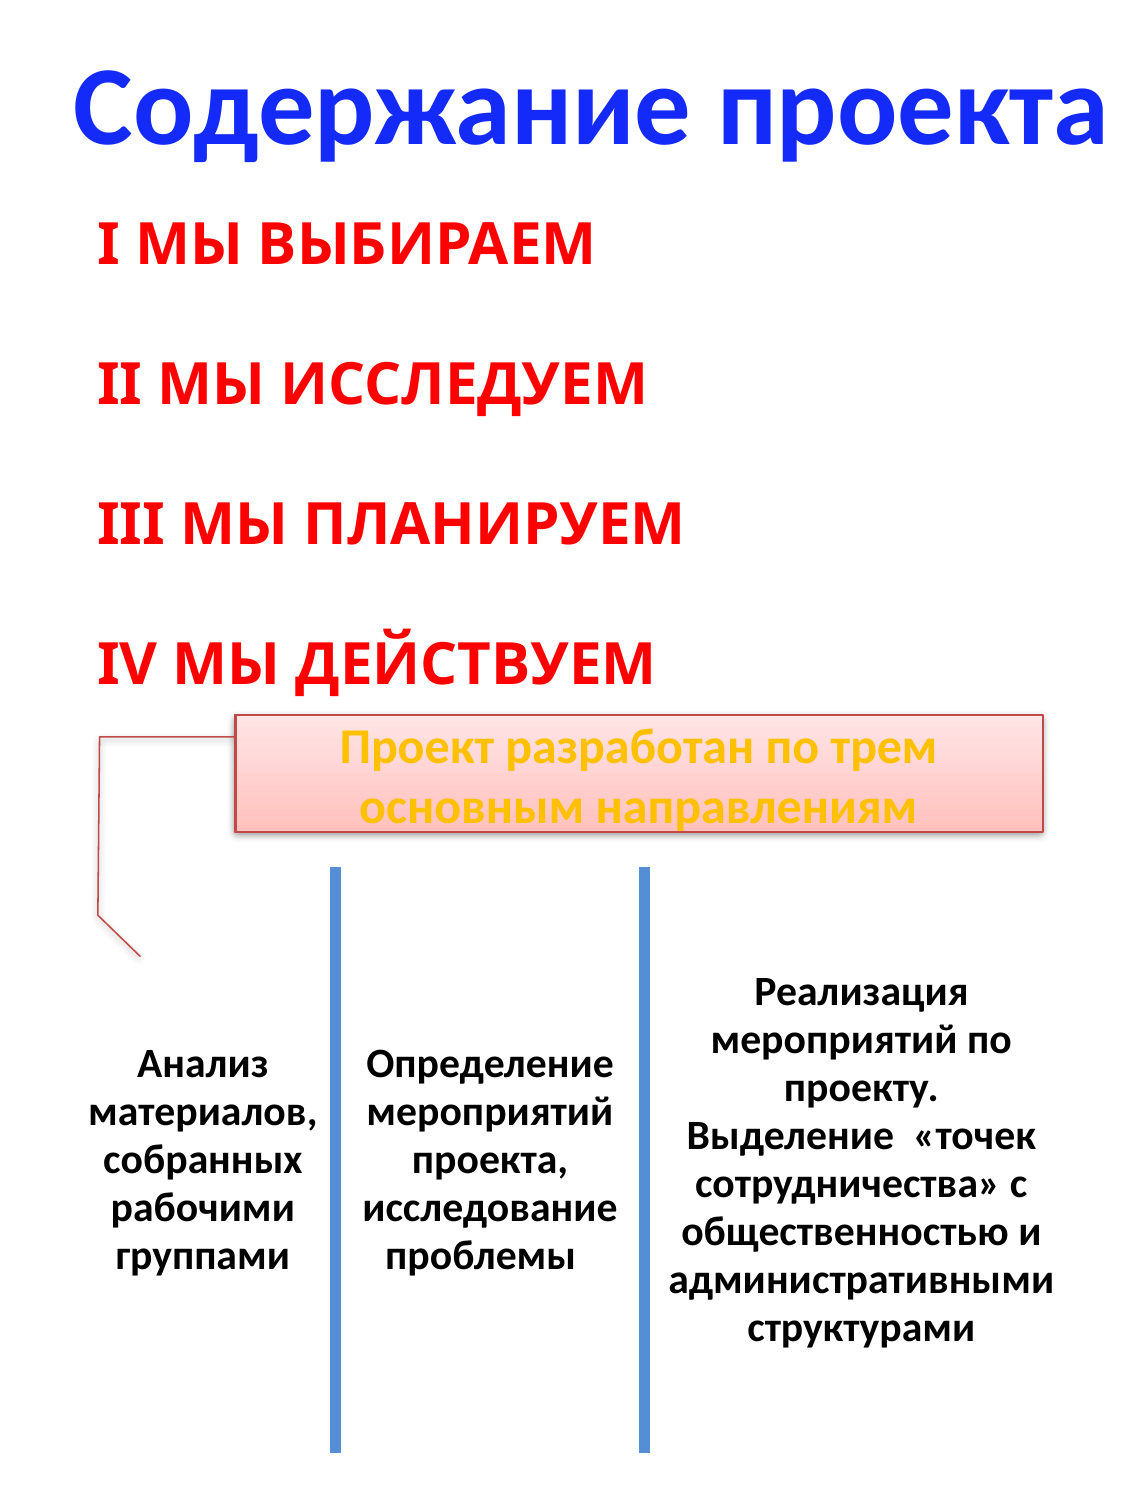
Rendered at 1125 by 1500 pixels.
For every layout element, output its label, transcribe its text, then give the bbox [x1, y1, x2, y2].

table_header Анализ материалов, собранных рабочими группами [70, 867, 330, 1453]
title Содержание проекта [58, 0, 1125, 200]
table_header Реализация мероприятий по проекту. Выделение «точек сотрудничества» с общественностью и административными структурами [650, 867, 1078, 1453]
text_box Проект разработан по трем основным направлениям [1032, 714, 1044, 833]
table_header Определение мероприятий проекта, исследование проблемы [341, 867, 639, 1453]
list I Мы выбираем II Мы исследуем III Мы планируем IV Мы действуем [82, 199, 1032, 867]
